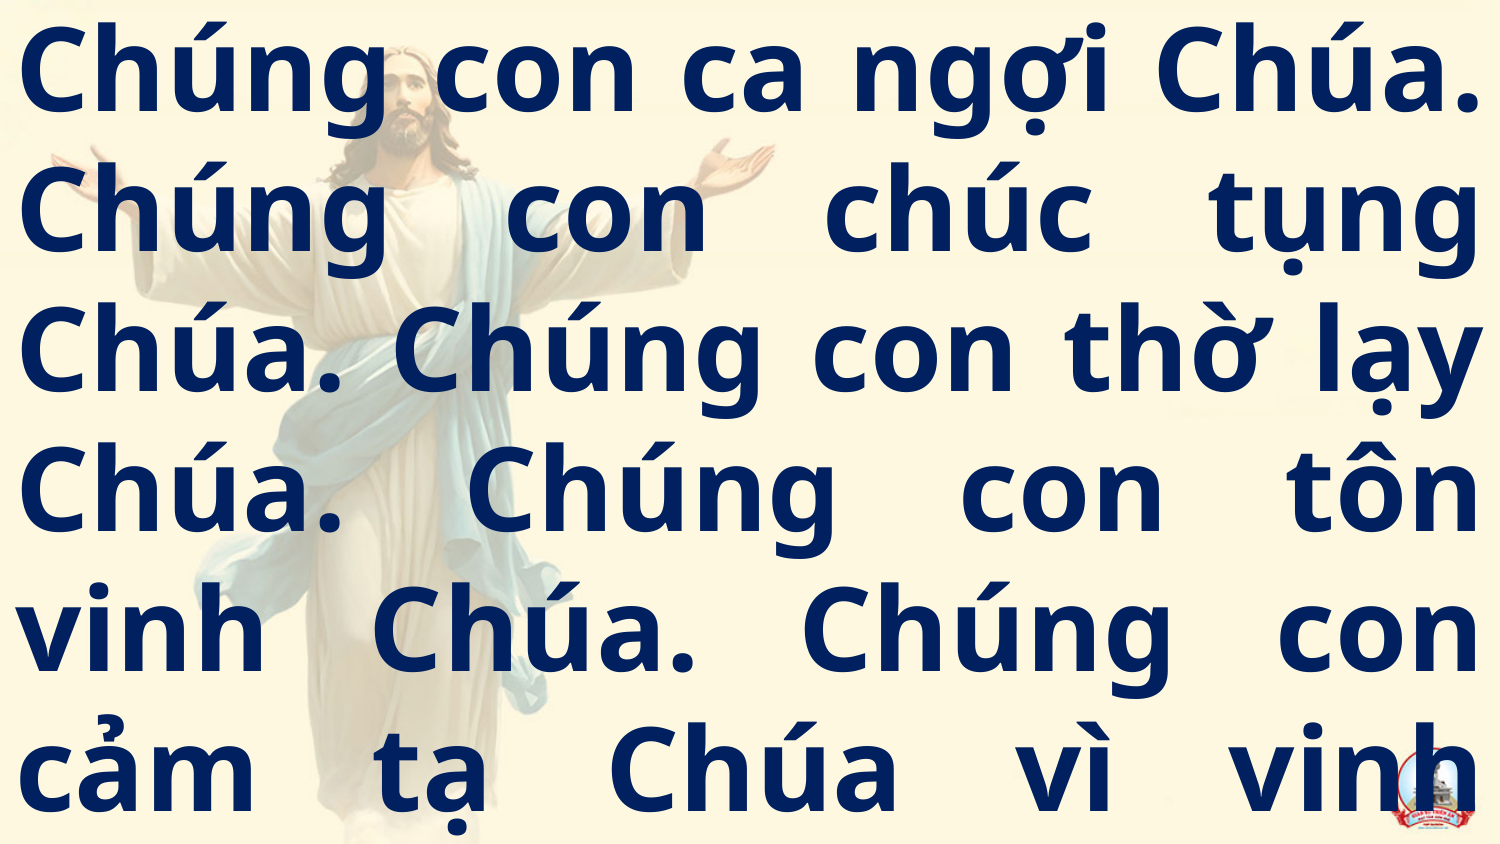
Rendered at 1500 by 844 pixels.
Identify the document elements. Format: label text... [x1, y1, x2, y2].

picture [0, 785, 1500, 844]
subtitle Chúng con ca ngợi Chúa. Chúng con chúc tụng Chúa. Chúng con thờ lạy Chúa. Chúng con tôn vinh Chúa. Chúng con cảm tạ Chúa vì vinh quang cao cả Chúa. [0, 0, 1500, 785]
